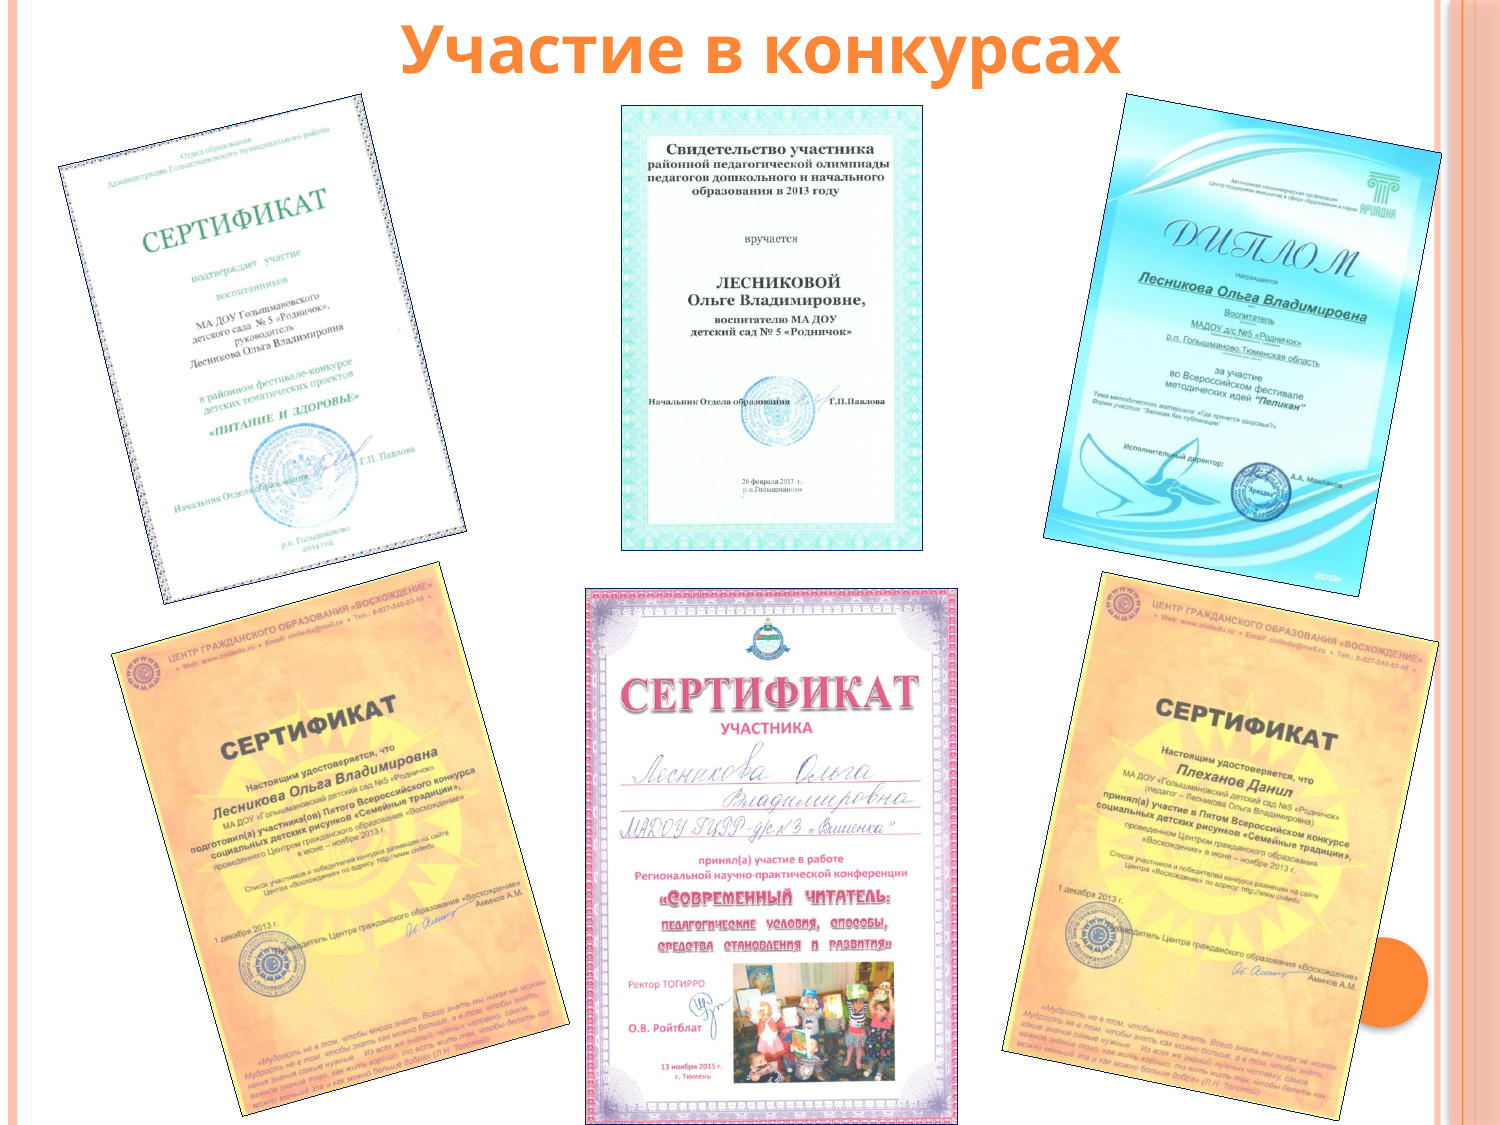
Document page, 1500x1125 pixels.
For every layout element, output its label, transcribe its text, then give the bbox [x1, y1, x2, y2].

text_box Участие в конкурсах [328, 0, 1196, 95]
picture [1002, 95, 1441, 1120]
picture [585, 587, 959, 1125]
picture [620, 104, 923, 552]
picture [59, 94, 570, 1116]
